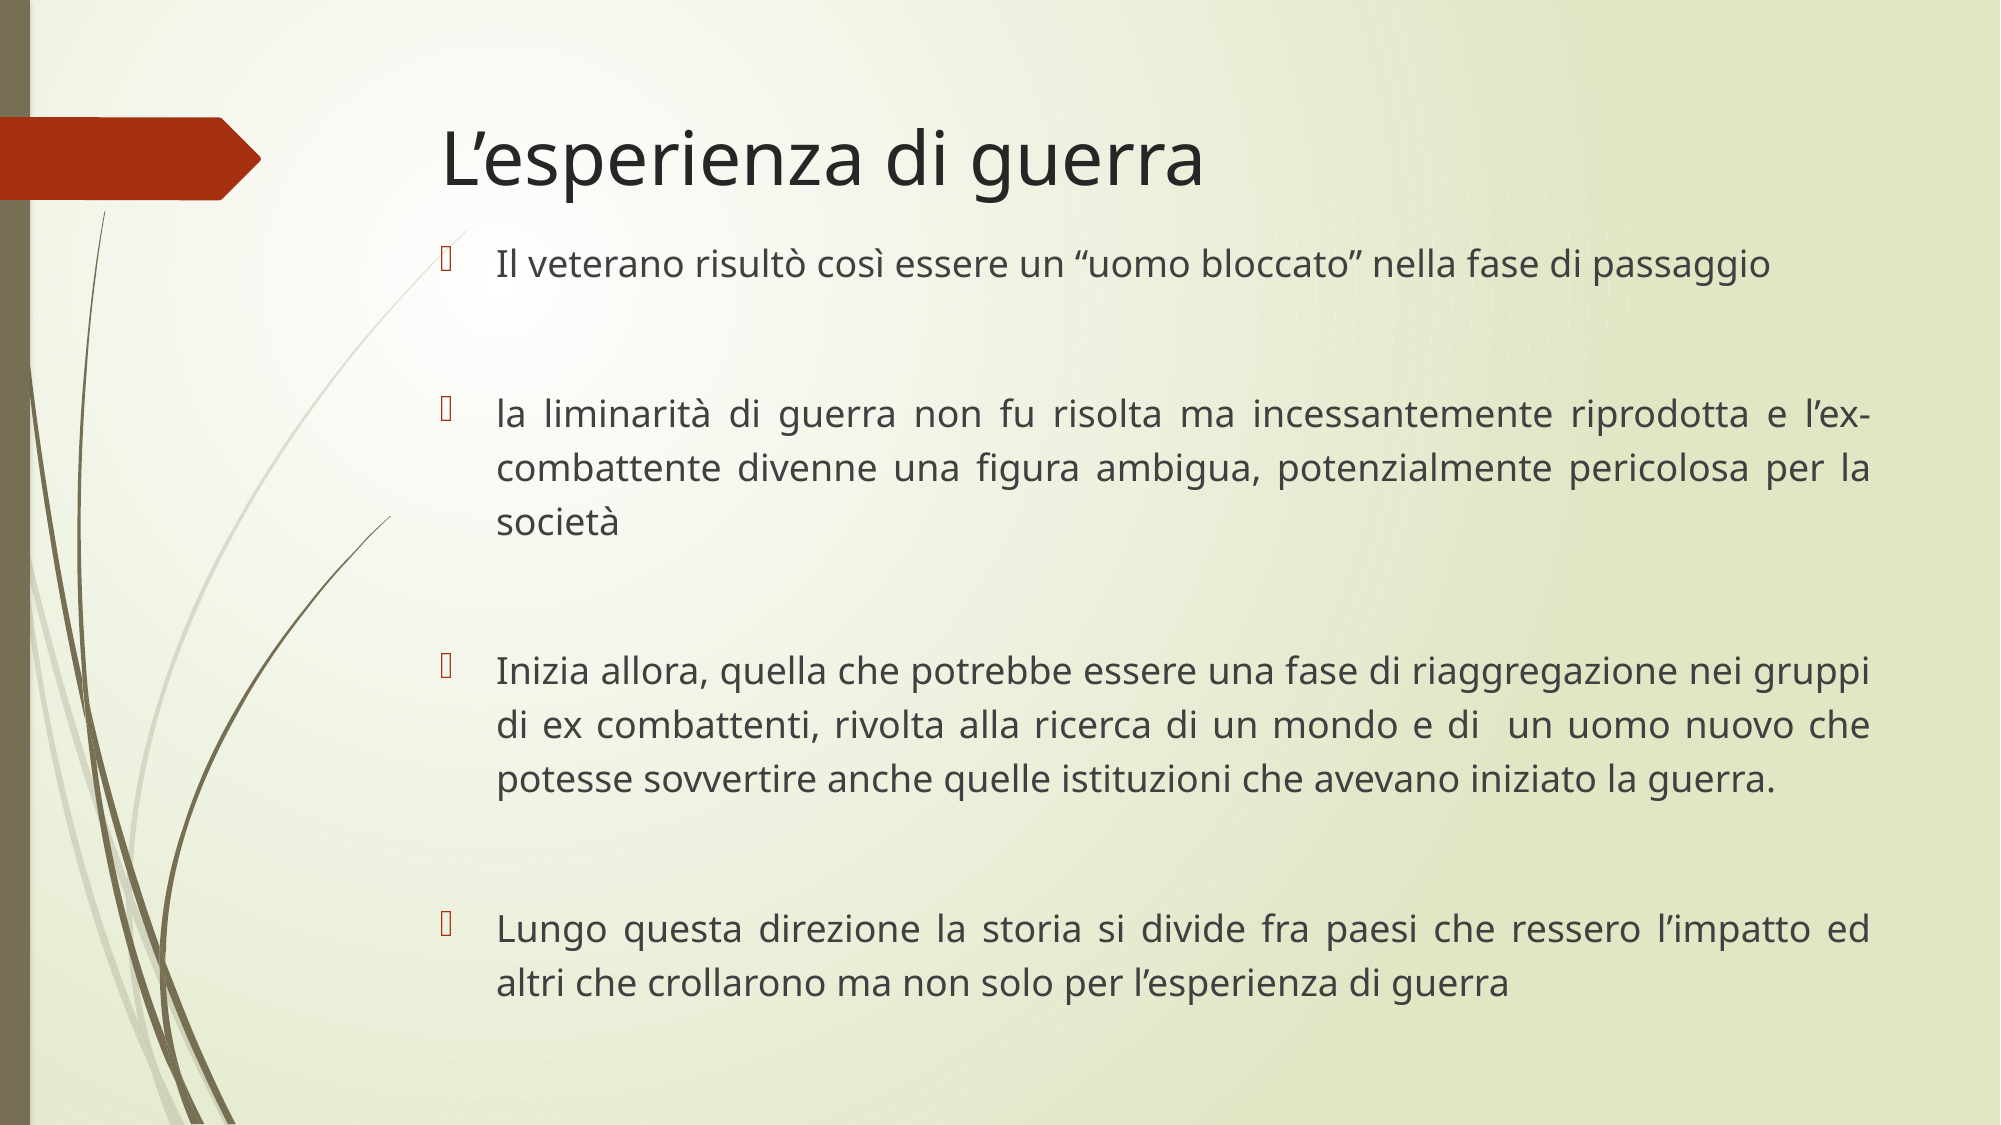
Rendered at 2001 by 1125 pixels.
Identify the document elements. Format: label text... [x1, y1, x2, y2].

list Il veterano risultò così essere un “uomo bloccato” nella fase di passaggio la liminarità di guerra non fu risolta ma incessantemente riprodotta e l’ex-combattente divenne una figura ambigua, potenzialmente pericolosa per la società Inizia allora, quella che potrebbe essere una fase di riaggregazione nei gruppi di ex combattenti, rivolta alla ricerca di un mondo e di un uomo nuovo che potesse sovvertire anche quelle istituzioni che avevano iniziato la guerra. Lungo questa direzione la storia si divide fra paesi che ressero l’impatto ed altri che crollarono ma non solo per l’esperienza di guerra [424, 223, 1888, 1023]
title L’esperienza di guerra [425, 102, 1888, 223]
